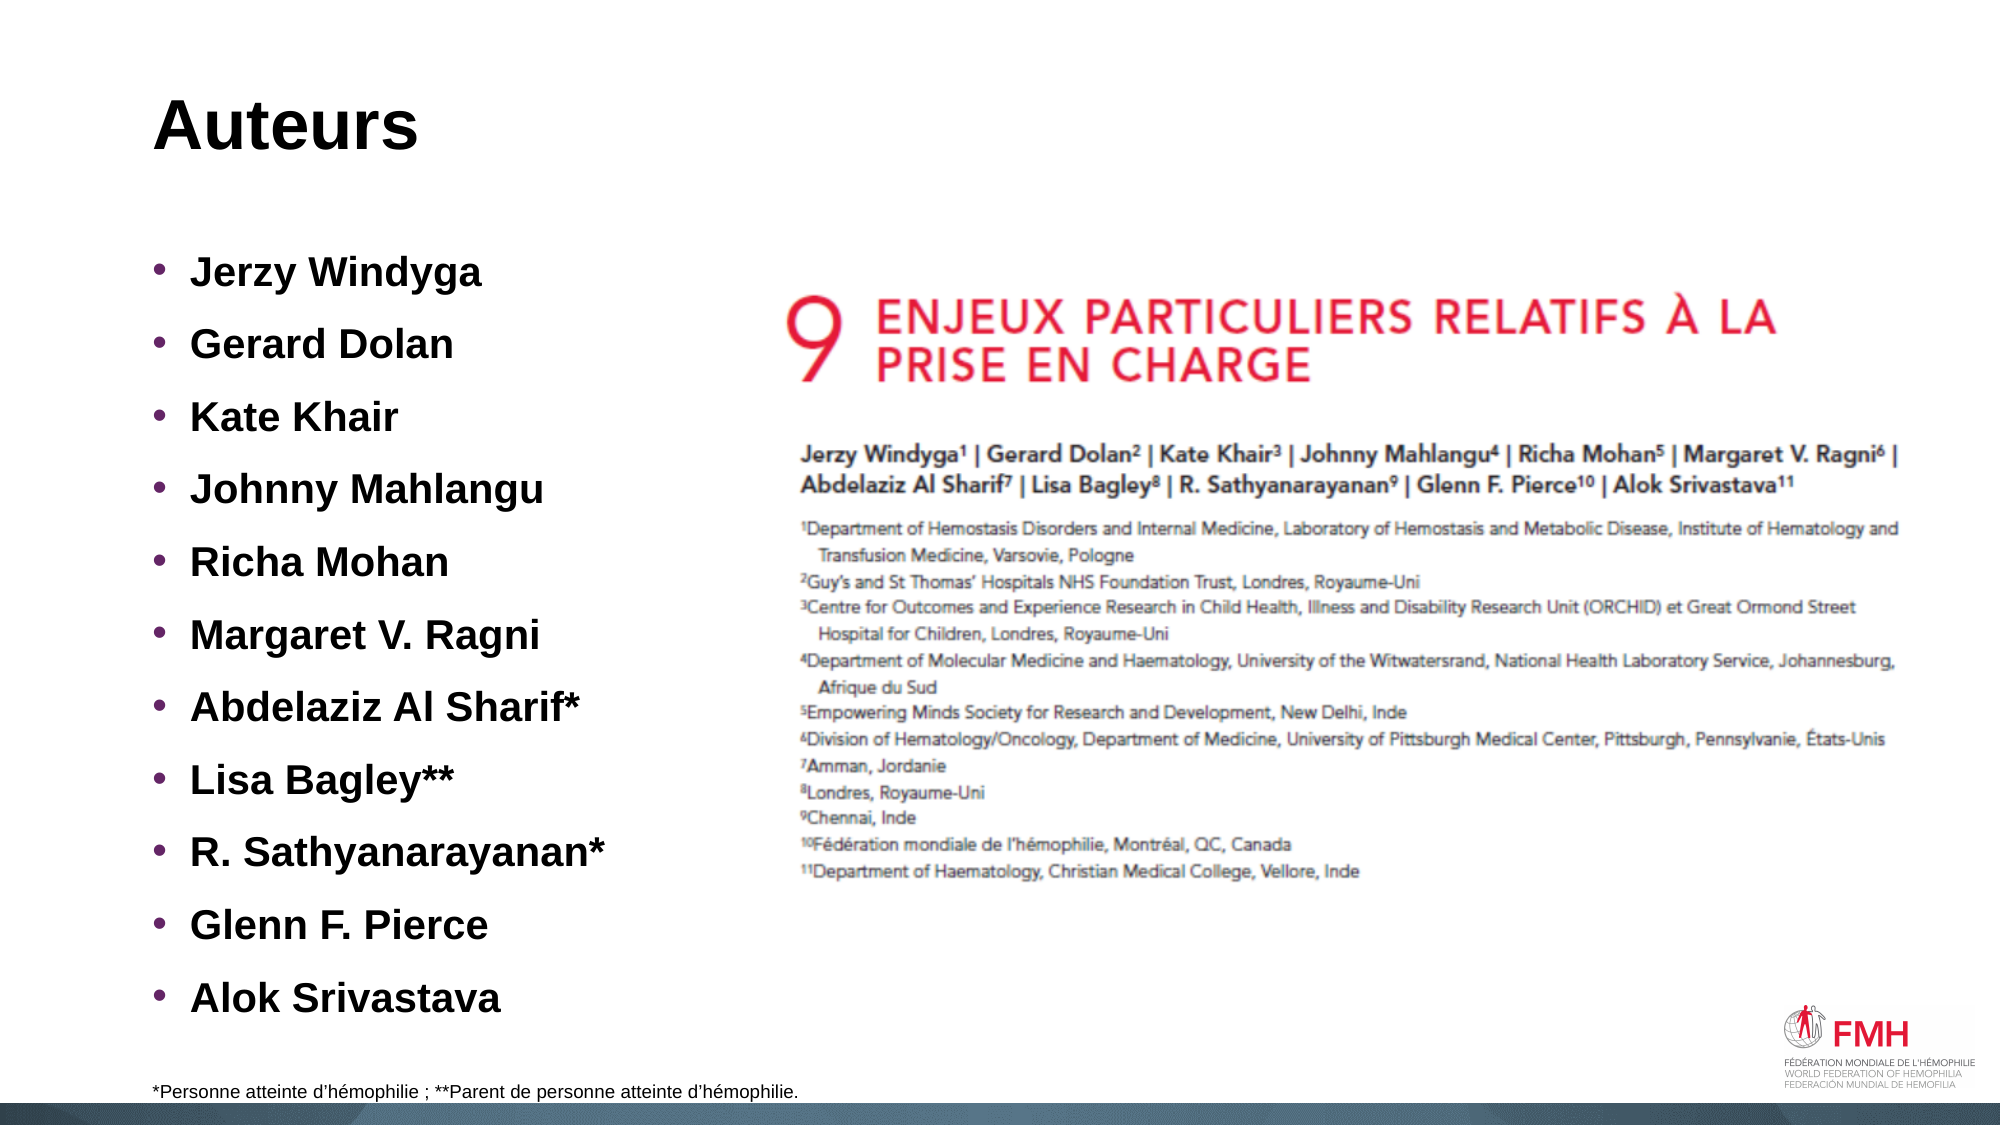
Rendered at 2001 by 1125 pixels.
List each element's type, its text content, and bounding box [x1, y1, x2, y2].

title Auteurs [137, 36, 1863, 216]
list Jerzy Windyga Gerard Dolan Kate Khair Johnny Mahlangu Richa Mohan Margaret V. Ragni Abdelaziz Al Sharif* Lisa Bagley** R. Sathyanarayanan* Glenn F. Pierce Alok Srivastava [137, 227, 1863, 1036]
list *Personne atteinte d’hémophilie ; **Parent de personne atteinte d’hémophilie. [137, 1042, 1766, 1103]
picture [757, 250, 1956, 902]
picture [1784, 1005, 1975, 1088]
